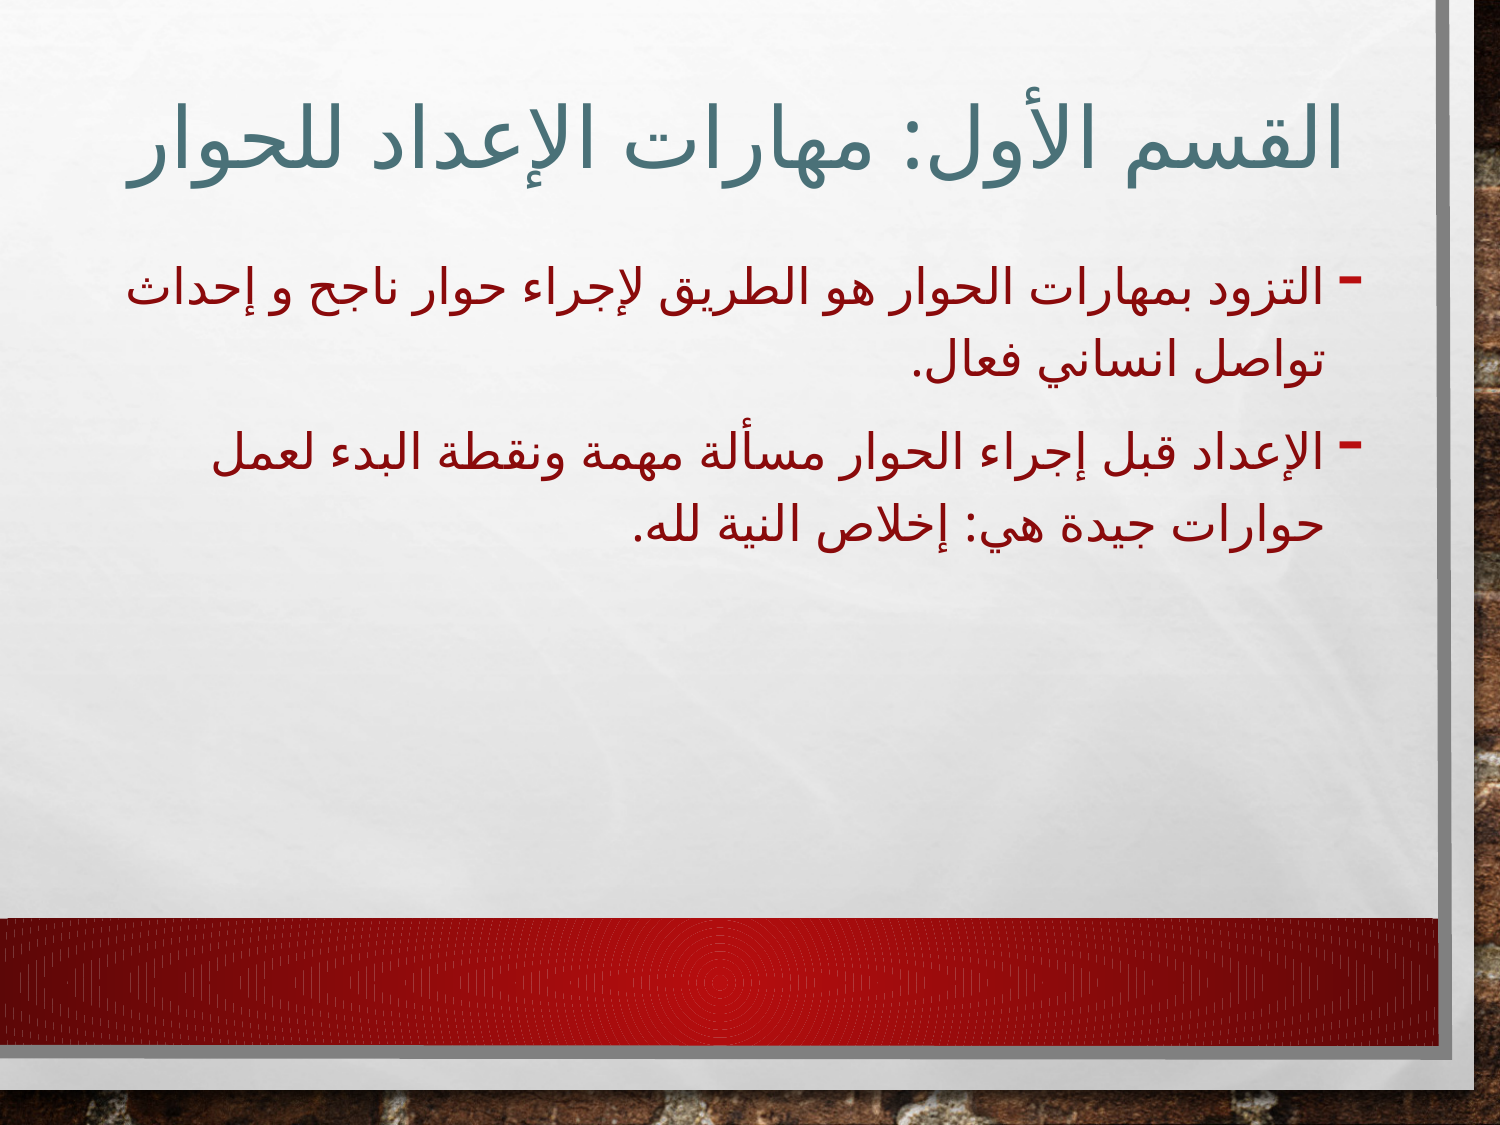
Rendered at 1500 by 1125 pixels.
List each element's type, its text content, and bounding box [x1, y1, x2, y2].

picture [0, 0, 1500, 1125]
title القسم الأول: مهارات الإعداد للحوار [84, 46, 1364, 236]
list التزود بمهارات الحوار هو الطريق لإجراء حوار ناجح و إحداث تواصل انساني فعال. الإعداد قبل إجراء الحوار مسألة مهمة ونقطة البدء لعمل حوارات جيدة هي: إخلاص النية لله. [100, 125, 1380, 669]
